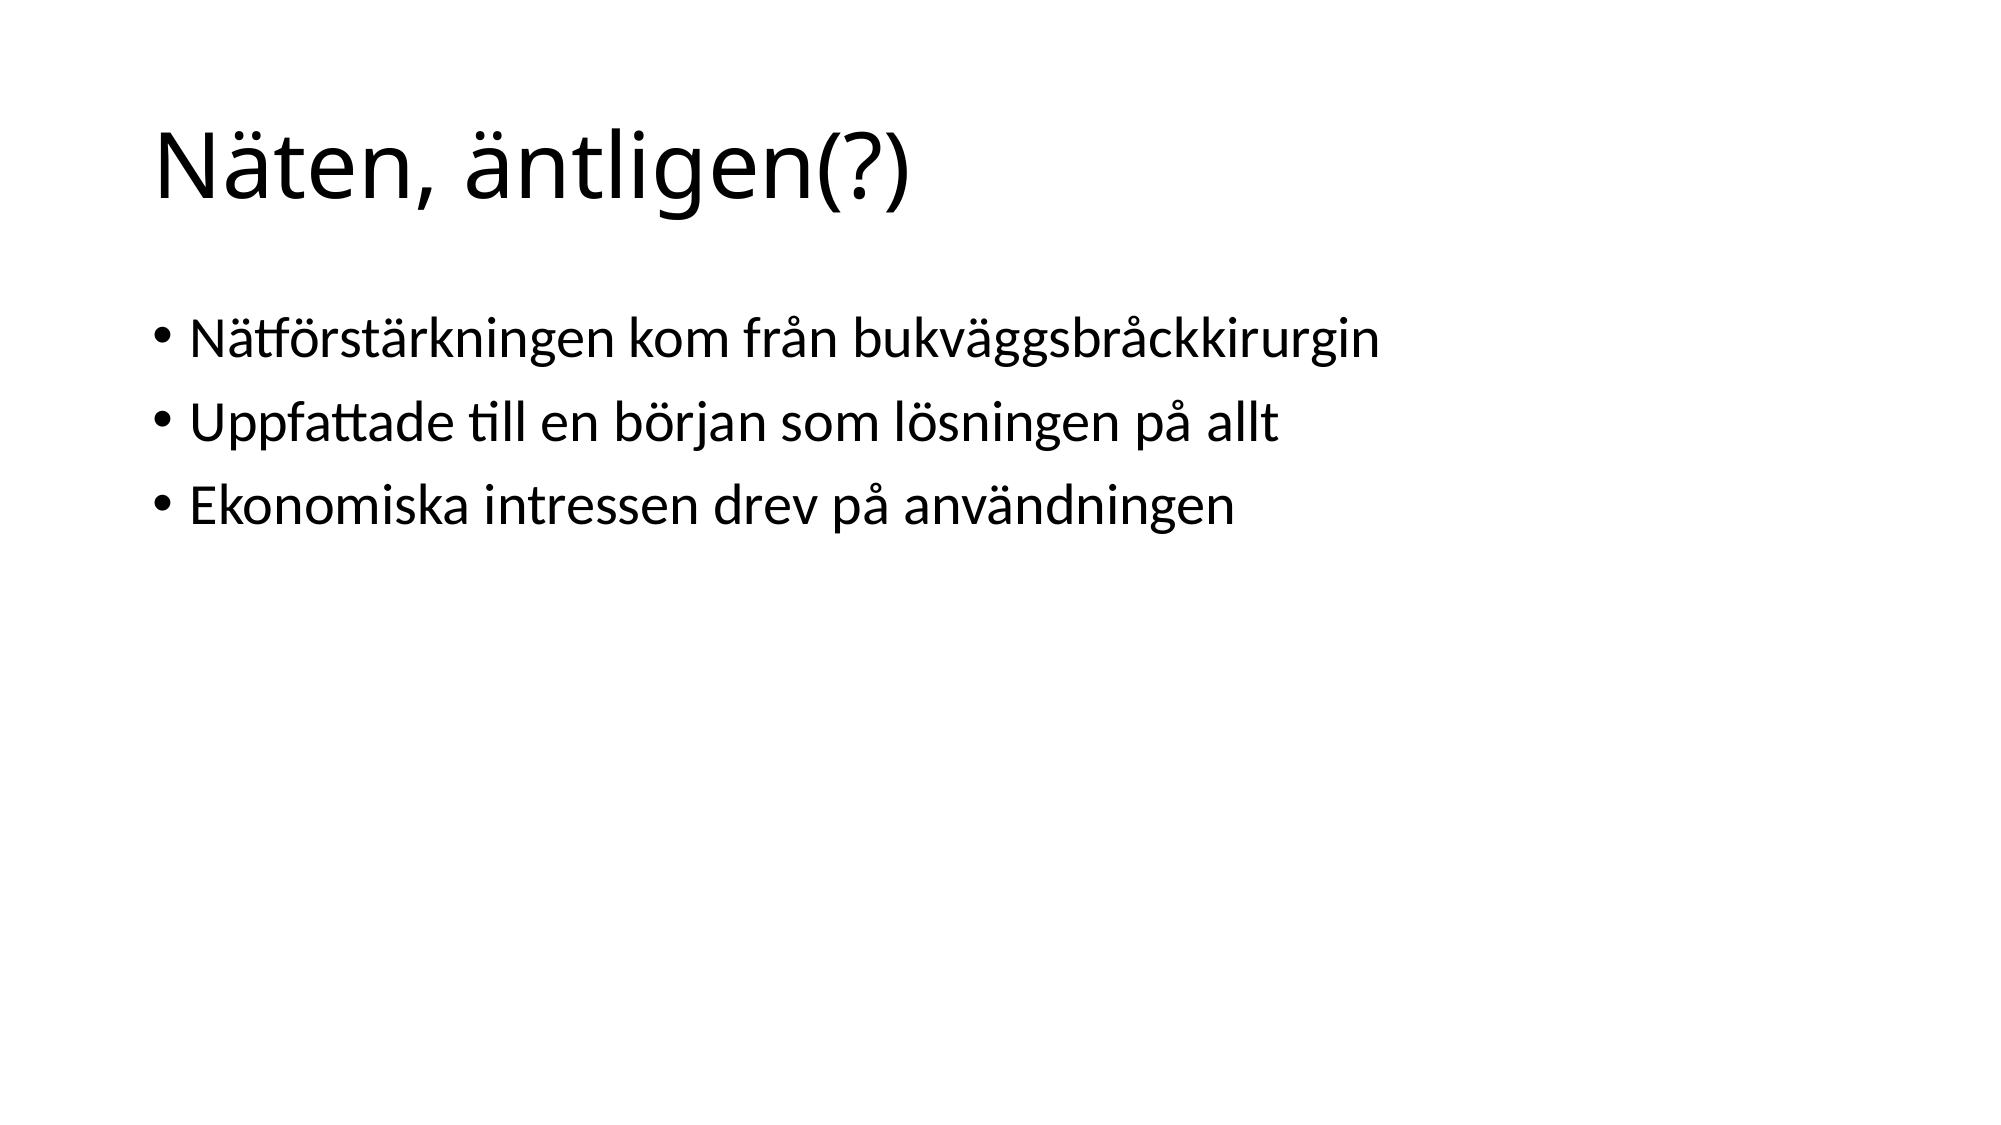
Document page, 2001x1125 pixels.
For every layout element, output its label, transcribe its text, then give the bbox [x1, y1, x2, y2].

title Näten, äntligen(?) [137, 59, 1863, 278]
list Nätförstärkningen kom från bukväggsbråckkirurgin Uppfattade till en början som lösningen på allt Ekonomiska intressen drev på användningen [137, 299, 1863, 1014]
